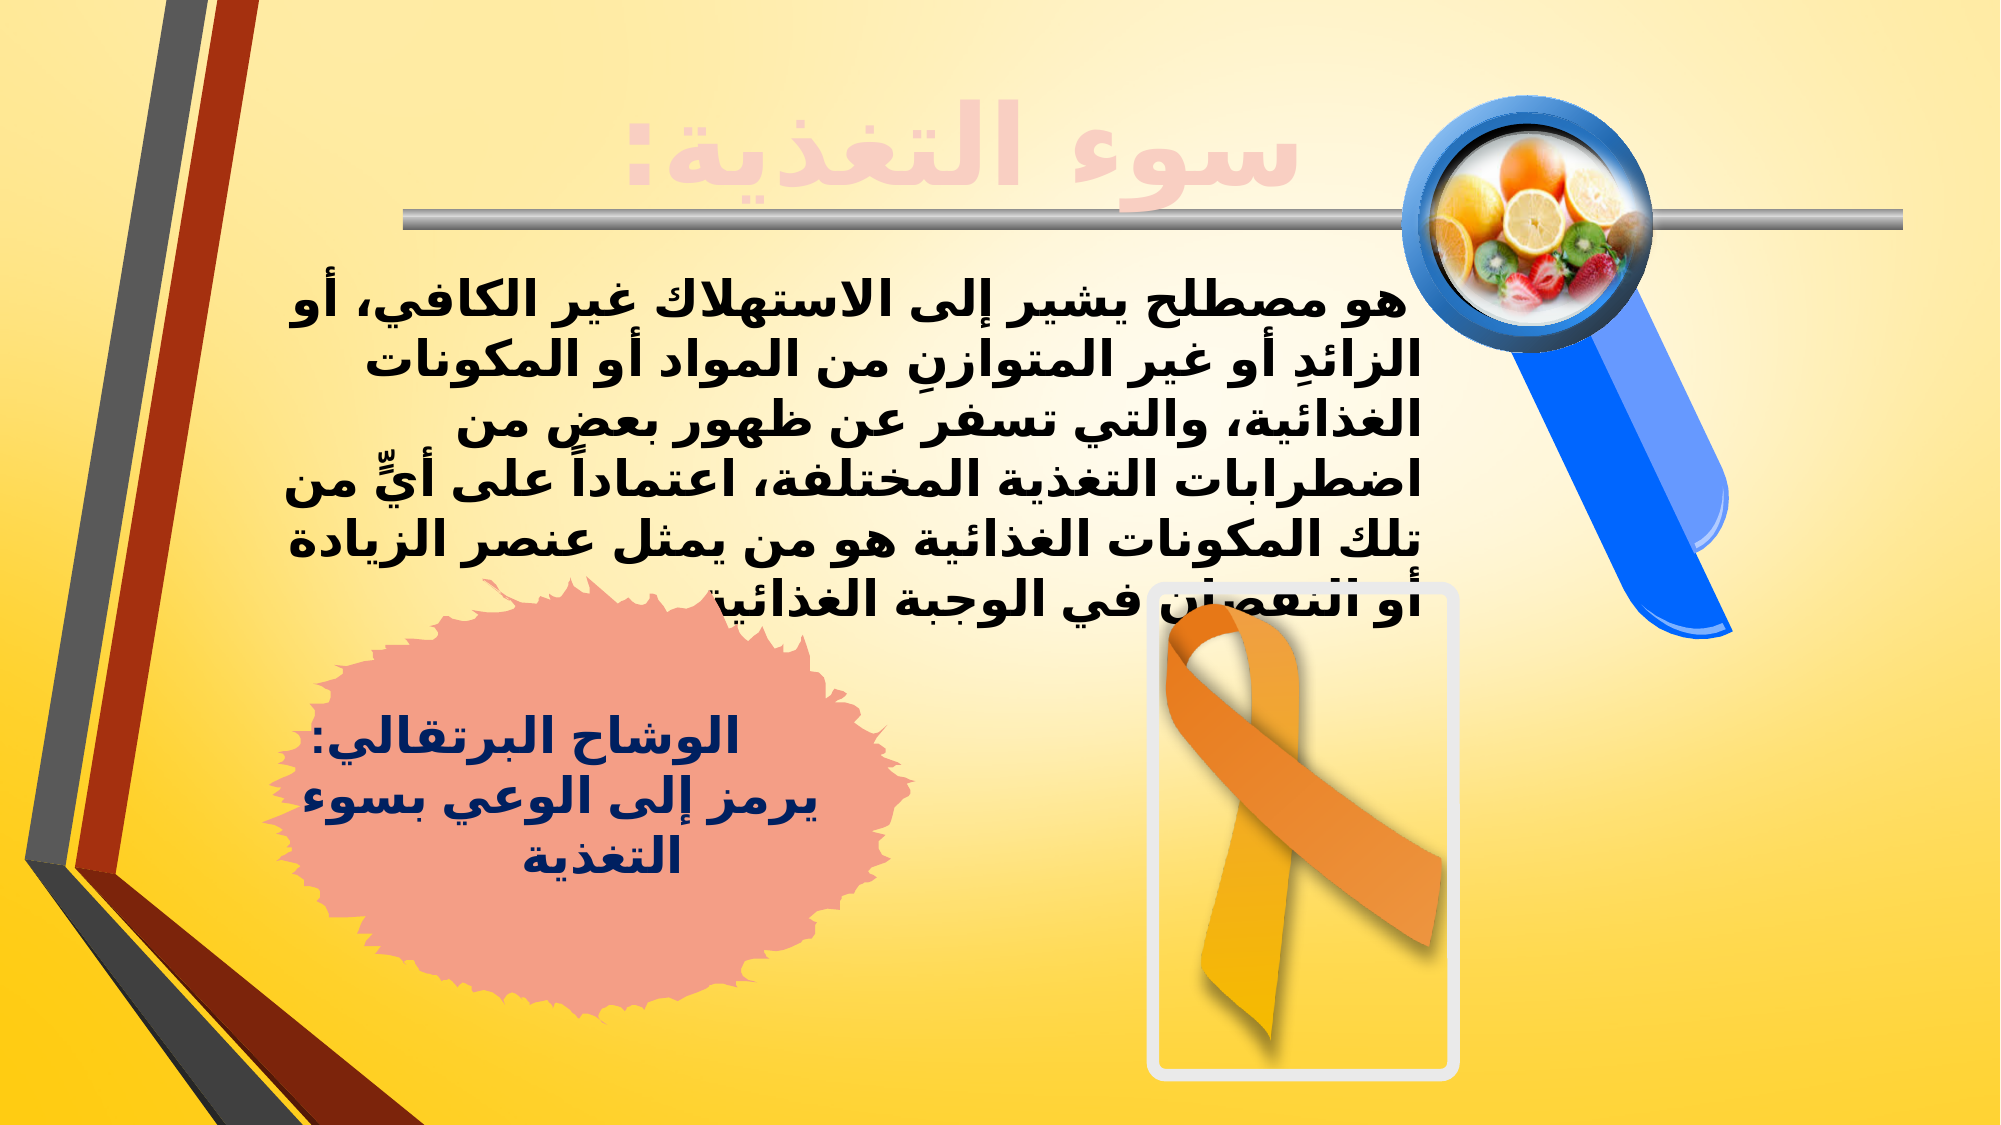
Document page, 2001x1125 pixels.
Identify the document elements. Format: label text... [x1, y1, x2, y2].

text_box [402, 209, 1406, 231]
text_box [1451, 327, 1603, 353]
text_box [1402, 191, 1406, 209]
text_box [1402, 231, 1406, 257]
text_box [1489, 112, 1566, 120]
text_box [1457, 396, 1831, 538]
text_box [1483, 327, 1572, 337]
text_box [1669, 209, 1904, 231]
text_box الوشاح البرتقالي: يرمز إلى الوعي بسوء التغذية [261, 576, 916, 1025]
text_box هو مصطلح يشير إلى الاستهلاك غير الكافي، أو الزائدِ أو غير المتوازنِ من المواد أو المكونات الغذائية، والتي تسفر عن ظهور بعض من اضطرابات التغذية المختلفة، اعتماداً على أيٍّ من تلك المكونات الغذائية هو من يمثل عنصر الزيادة أو النقصان في الوجبة الغذائية. [226, 259, 1439, 755]
text_box سوء التغذية: [261, 65, 1361, 216]
text_box [1453, 95, 1601, 120]
picture [1152, 587, 1454, 1076]
picture [1406, 120, 1669, 325]
